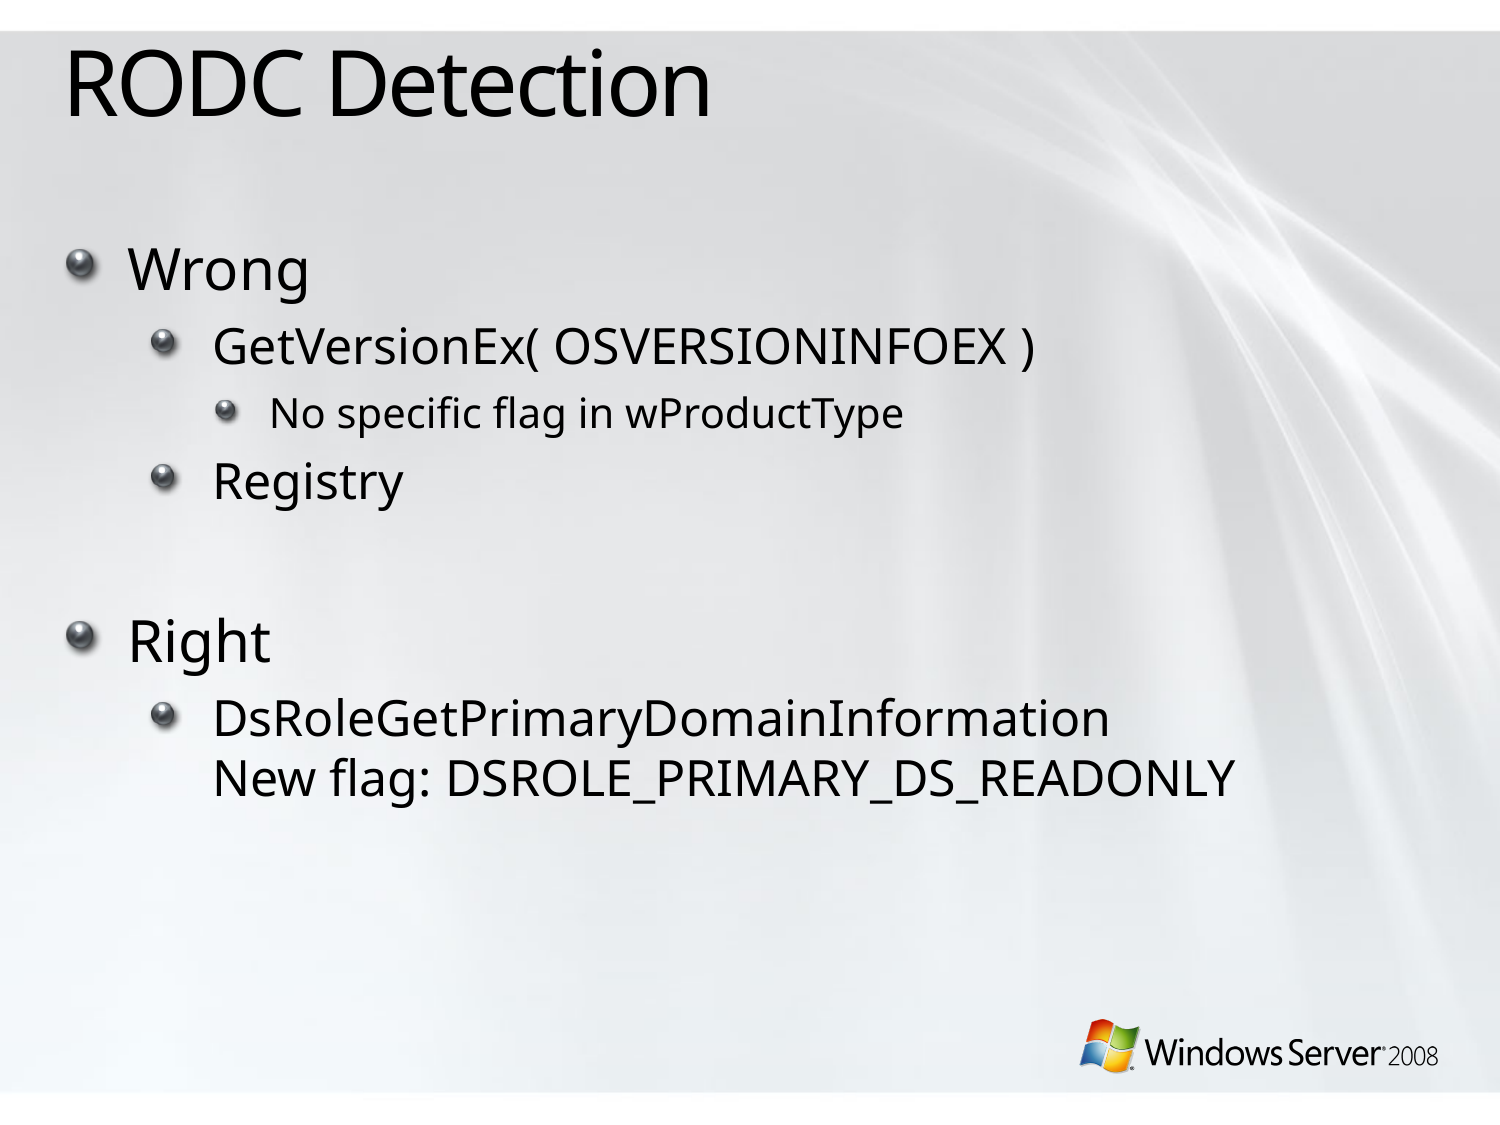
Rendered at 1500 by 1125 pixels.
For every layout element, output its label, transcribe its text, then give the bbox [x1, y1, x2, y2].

list Wrong GetVersionEx( OSVERSIONINFOEX ) No specific flag in wProductType Registry Right DsRoleGetPrimaryDomainInformation New flag: DSROLE_PRIMARY_DS_READONLY [62, 231, 1438, 813]
picture [0, 0, 1500, 1125]
title RODC Detection [62, 37, 1438, 161]
